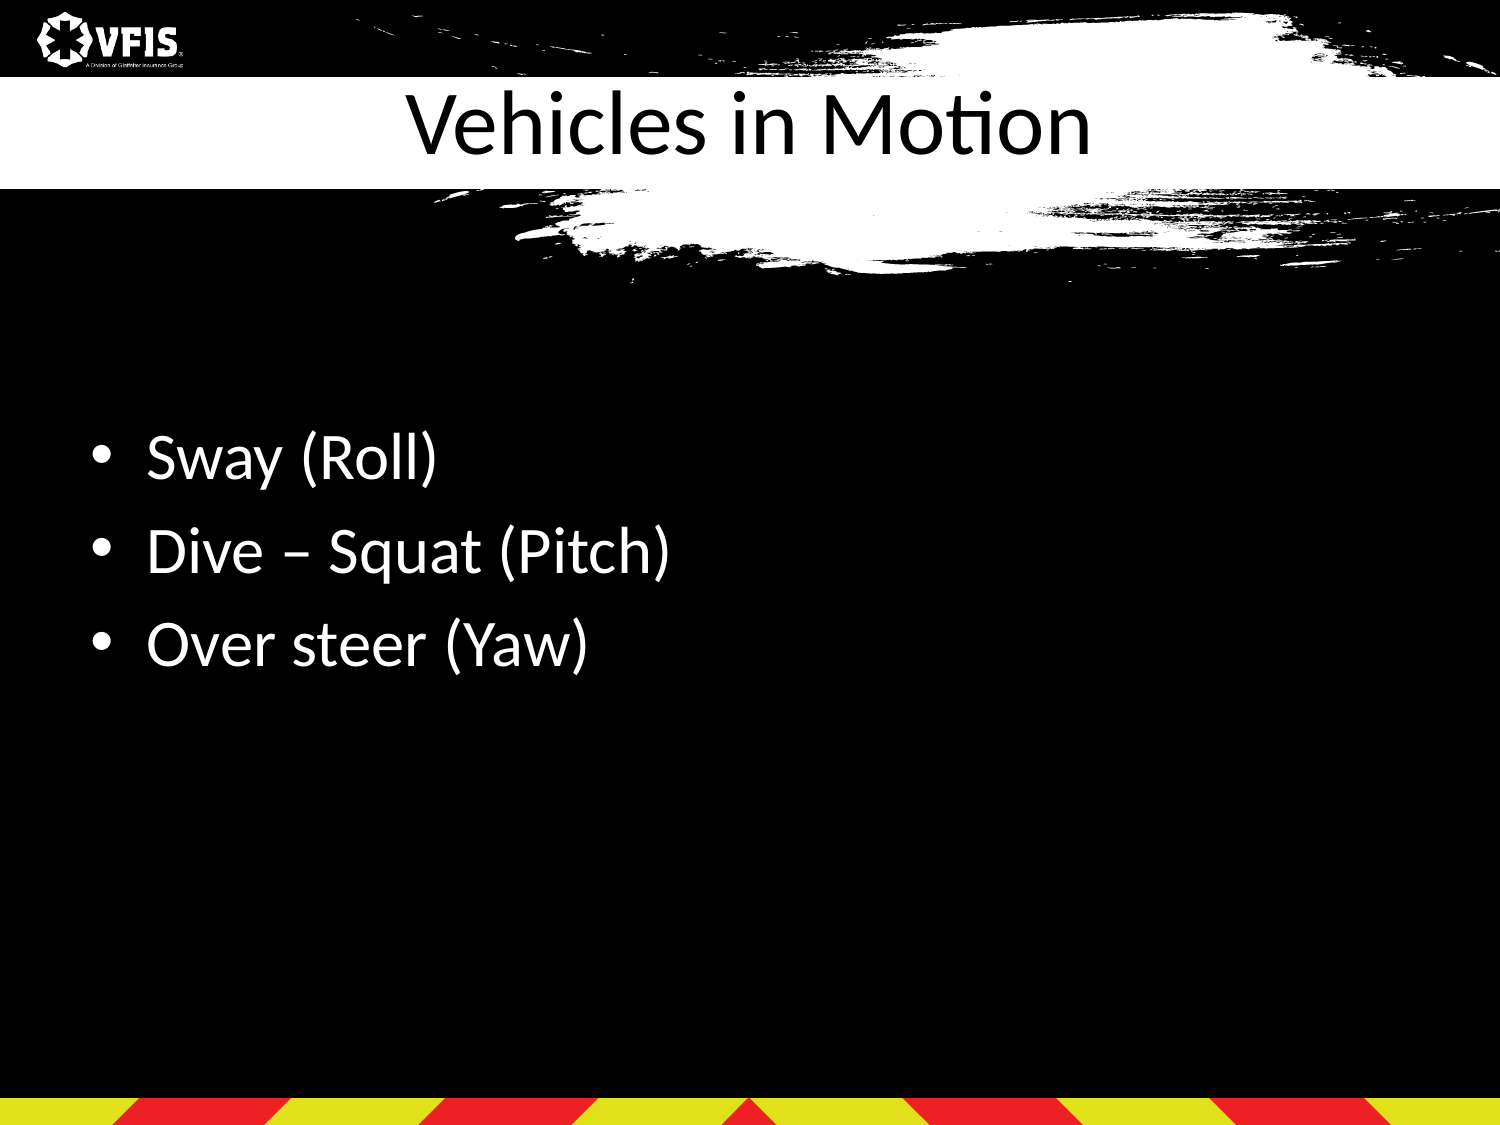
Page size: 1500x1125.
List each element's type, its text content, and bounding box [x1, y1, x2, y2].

list Sway (Roll) Dive – Squat (Pitch) Over steer (Yaw) [75, 312, 1425, 1005]
picture [0, 0, 1500, 1125]
title Vehicles in Motion [75, 75, 1425, 188]
